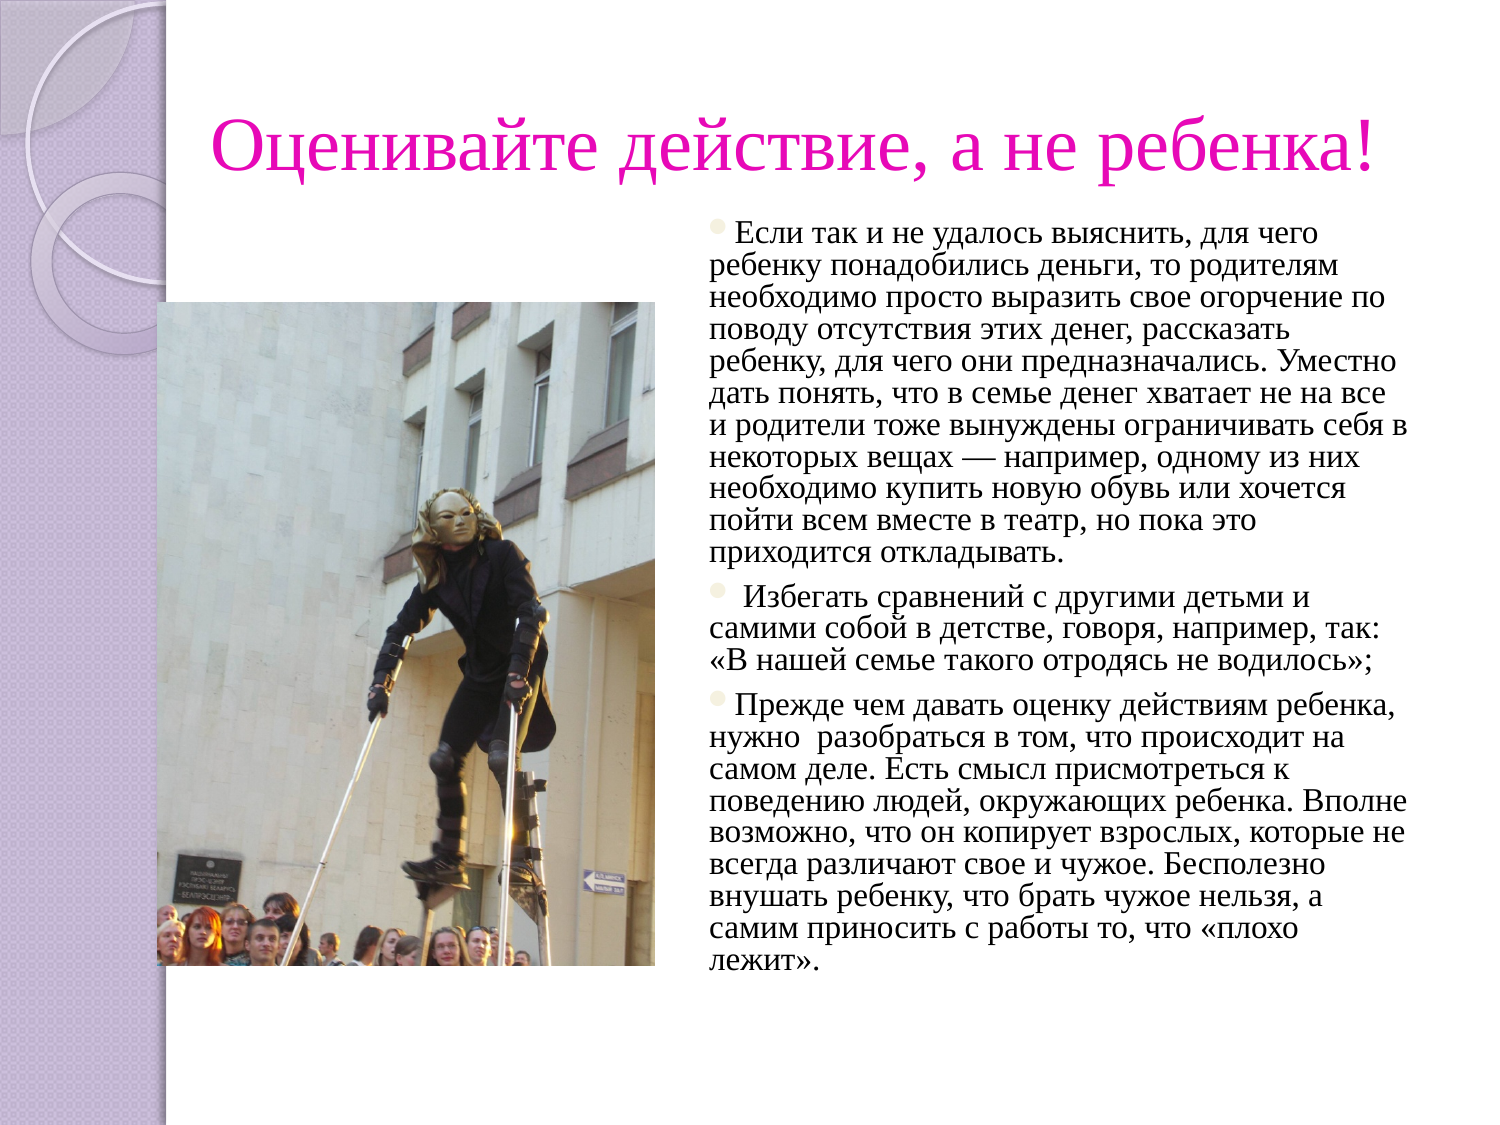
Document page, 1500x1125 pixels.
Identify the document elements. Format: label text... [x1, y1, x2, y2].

title Оценивайте действие, а не ребенка! [164, 45, 1425, 234]
list Если так и не удалось выяснить, для чего ребенку понадобились деньги, то родителям необходимо просто выразить свое огорчение по поводу отсутствия этих денег, рассказать ребенку, для чего они предназначались. Уместно дать понять, что в семье денег хватает не на все и родители тоже вынуждены ограничивать себя в некоторых вещах — например, одному из них необходимо купить новую обувь или хочется пойти всем вместе в театр, но пока это приходится откладывать. Избегать сравнений с другими детьми и самими собой в детстве, говоря, например, так: «В нашей семье такого отродясь не водилось»; Прежде чем давать оценку действиям ребенка, нужно разобраться в том, что происходит на самом деле. Есть смысл присмотреться к поведению людей, окружающих ребенка. Вполне возможно, что он копирует взрослых, которые не всегда различают свое и чужое. Бесполезно внушать ребенку, что брать чужое нельзя, а самим приносить с работы то, что «плохо лежит». [679, 210, 1425, 1075]
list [157, 302, 656, 966]
